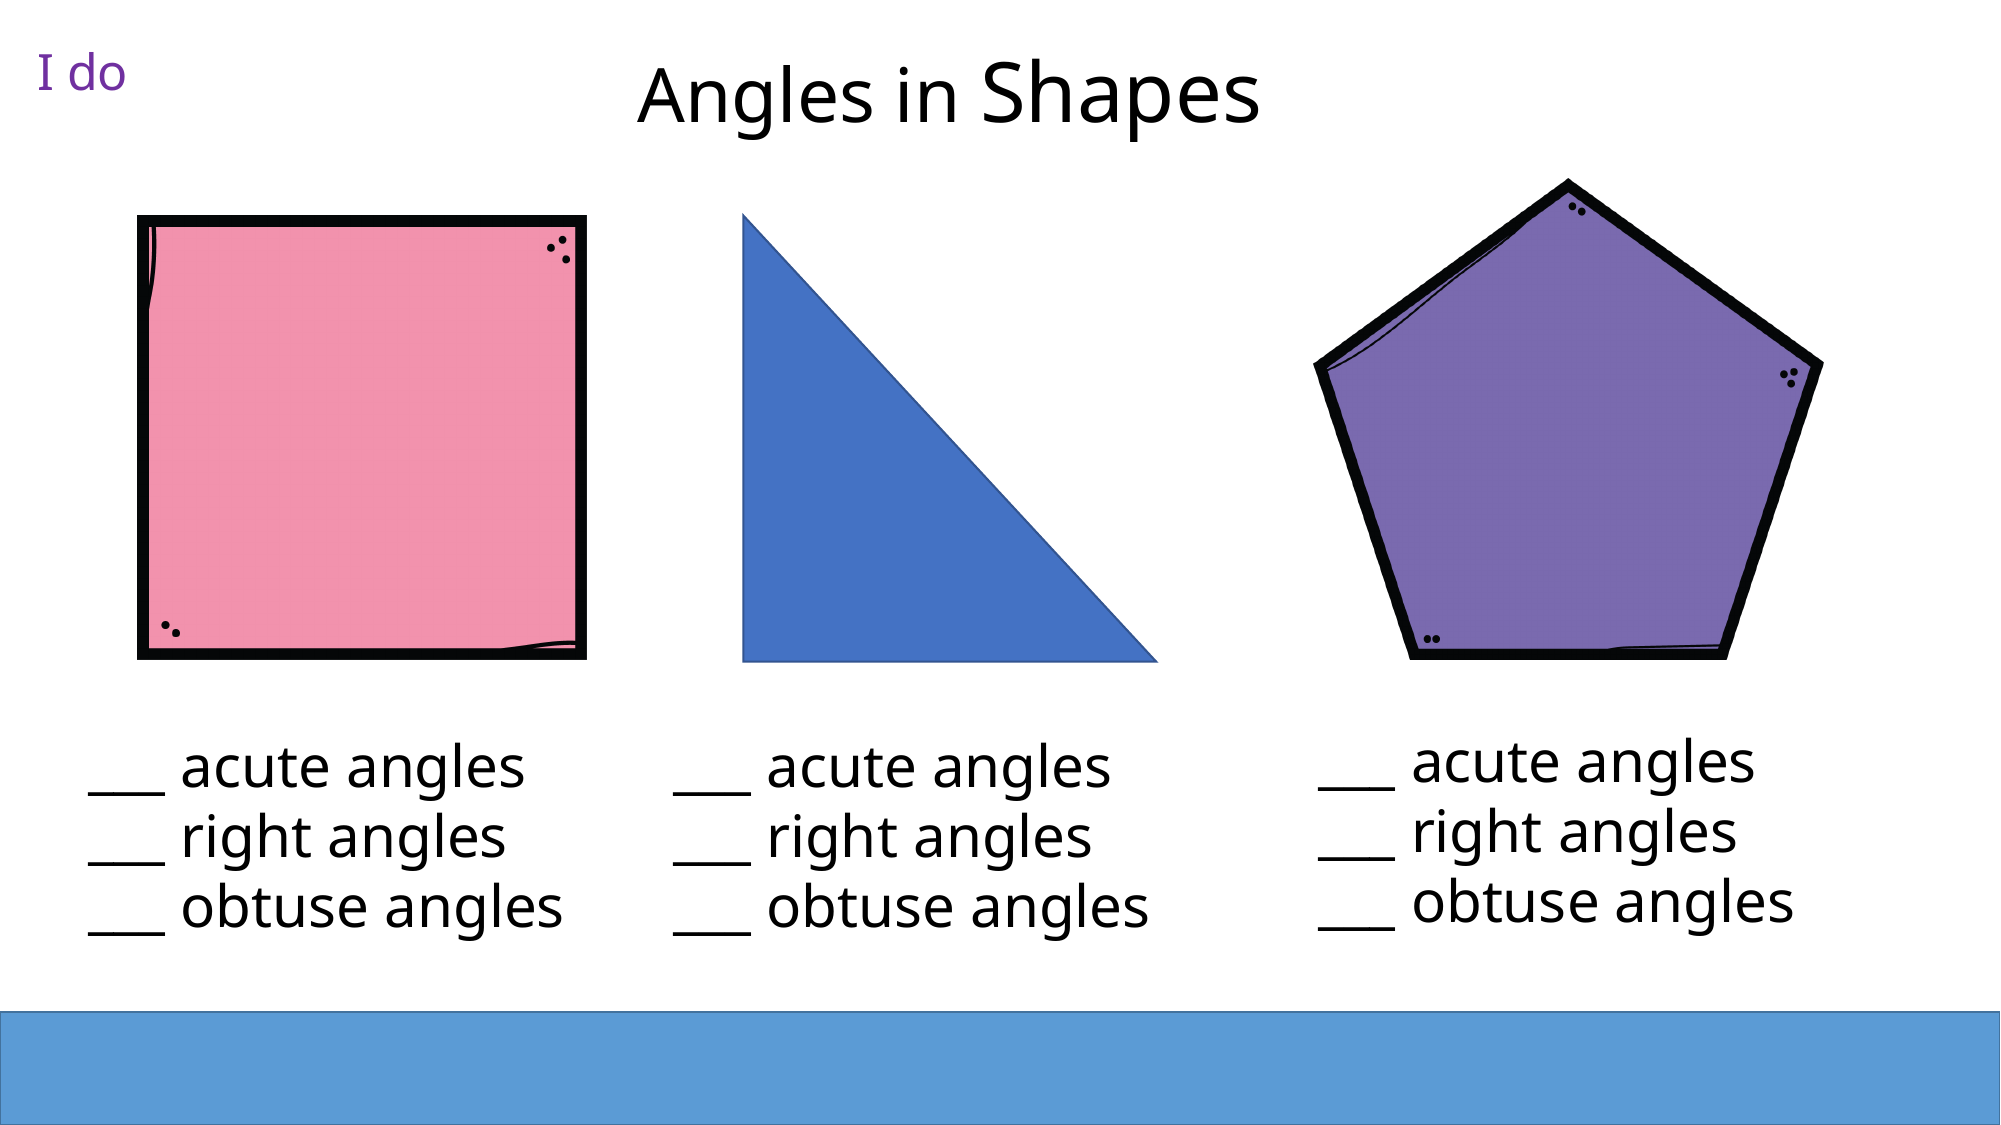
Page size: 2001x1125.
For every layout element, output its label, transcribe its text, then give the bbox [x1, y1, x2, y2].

text_box [742, 212, 1159, 663]
text_box ___ acute angles ___ right angles ___ obtuse angles [73, 721, 580, 947]
text_box [0, 1011, 2000, 1125]
text_box ___ acute angles ___ right angles ___ obtuse angles [1303, 716, 1811, 942]
picture [137, 215, 587, 660]
text_box I do [22, 32, 143, 108]
picture [1313, 178, 1824, 660]
text_box Angles in Shapes [622, 31, 1277, 147]
text_box ___ acute angles ___ right angles ___ obtuse angles [659, 721, 1166, 947]
